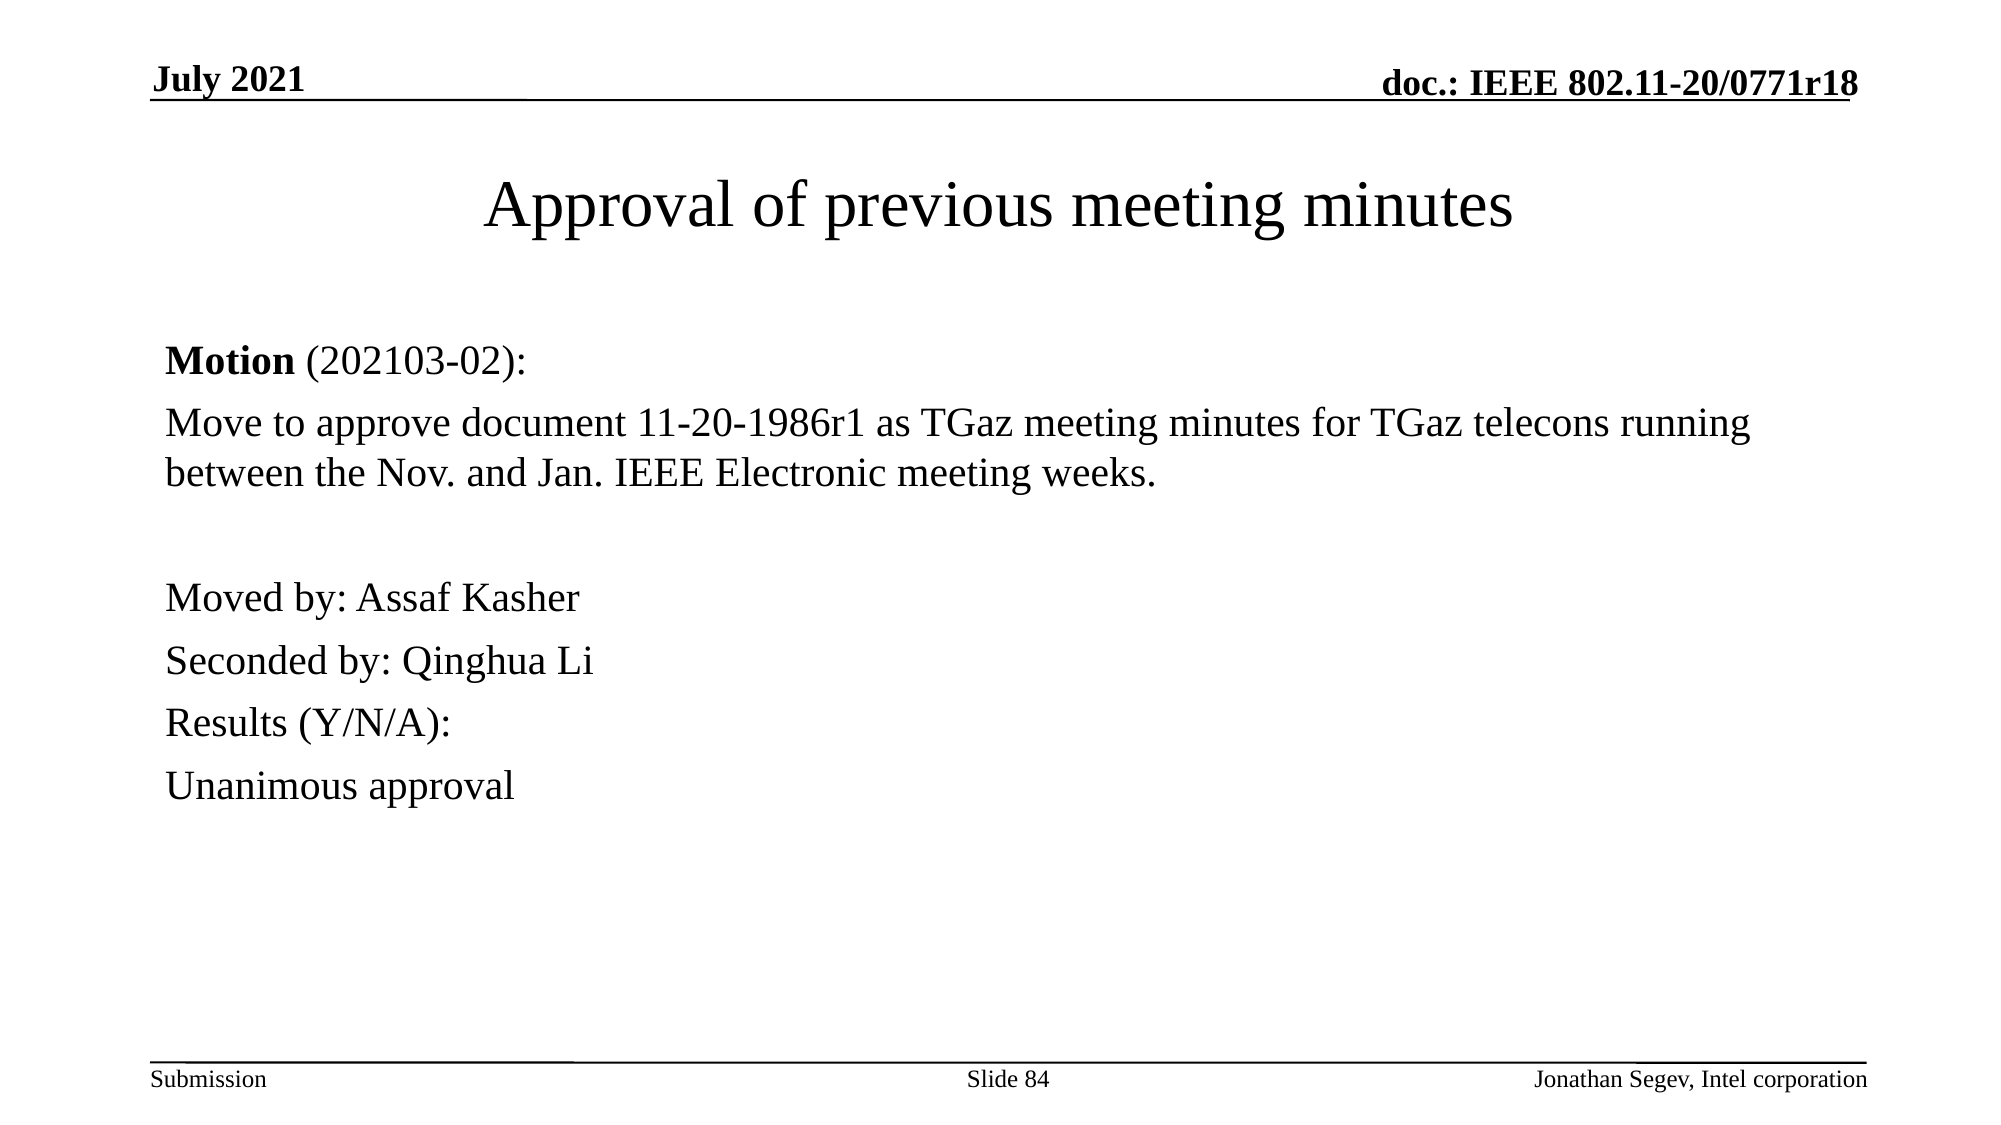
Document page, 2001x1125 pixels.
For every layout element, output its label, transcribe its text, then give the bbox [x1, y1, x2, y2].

title Approval of previous meeting minutes [149, 112, 1850, 288]
slide_number Slide 84 [950, 1061, 1067, 1123]
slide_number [152, 54, 563, 100]
footer Jonathan Segev, Intel corporation [1171, 1061, 1869, 1093]
list Motion (202103-02): Move to approve document 11-20-1986r1 as TGaz meeting minutes for TGaz telecons running between the Nov. and Jan. IEEE Electronic meeting weeks. Moved by: Assaf Kasher Seconded by: Qinghua Li Results (Y/N/A): Unanimous approval [149, 324, 1850, 1000]
